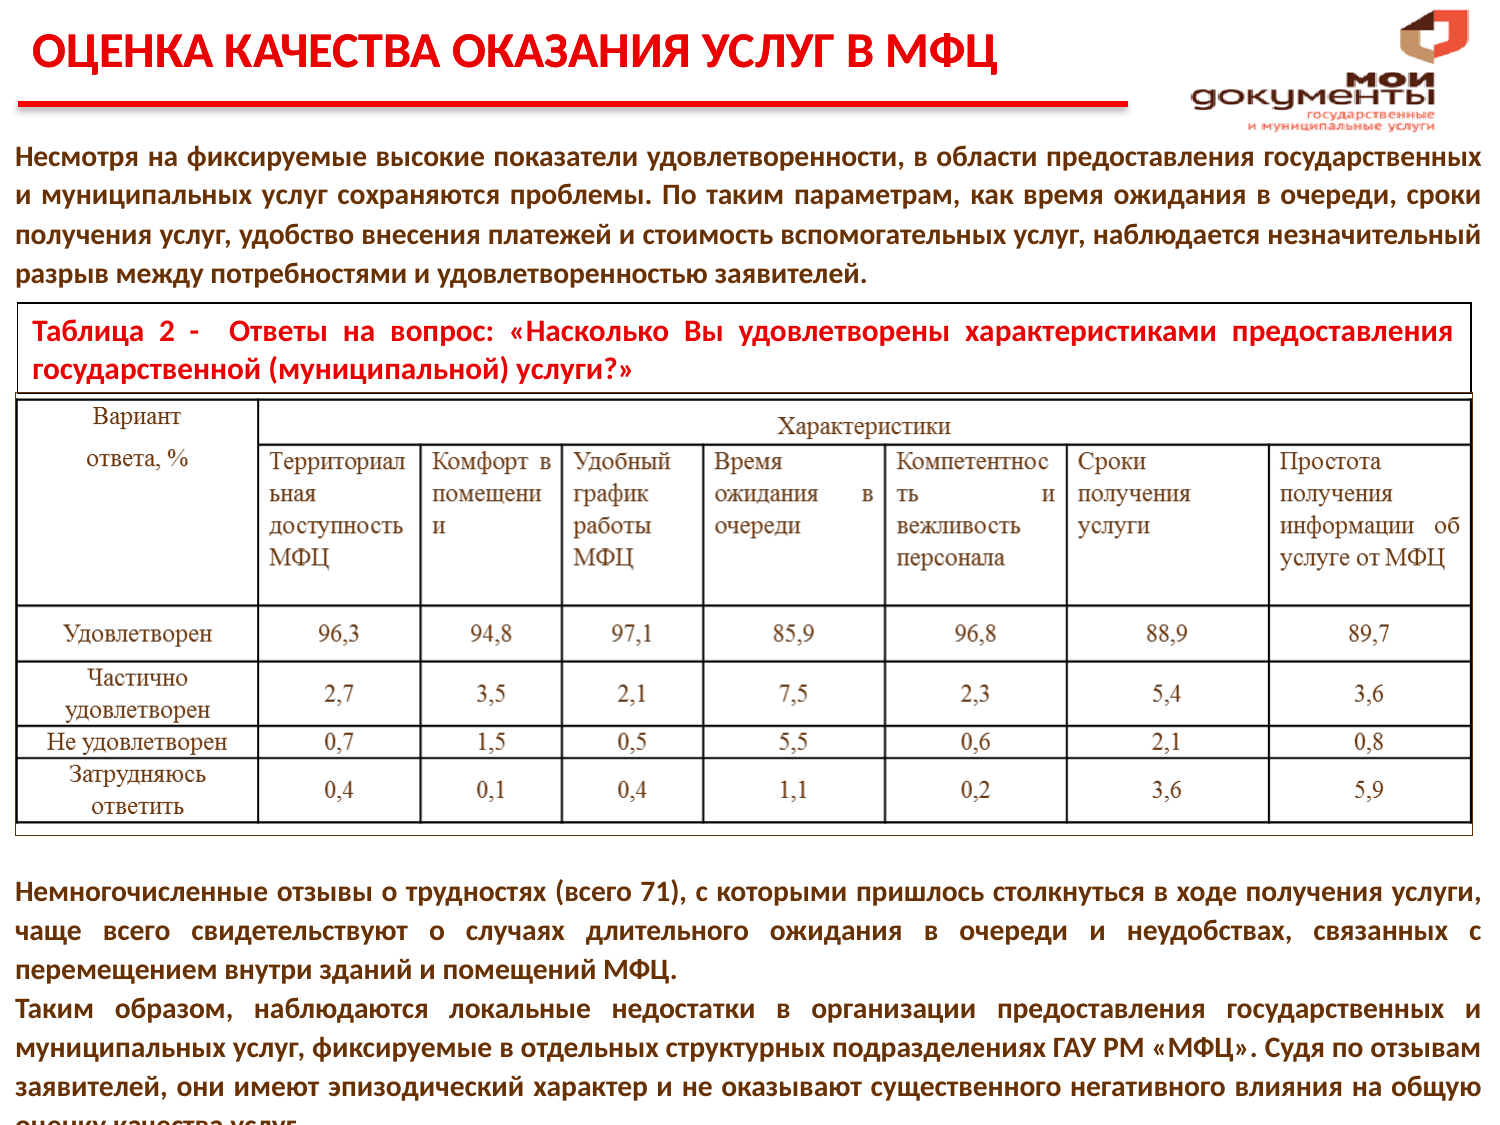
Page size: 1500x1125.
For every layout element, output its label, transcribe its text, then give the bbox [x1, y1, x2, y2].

text_box Таблица 2 - Ответы на вопрос: «Насколько Вы удовлетворены характеристиками предоставления государственной (муниципальной) услуги?» [17, 303, 1471, 390]
list Несмотря на фиксируемые высокие показатели удовлетворенности, в области предоставления государственных и муниципальных услуг сохраняются проблемы. По таким параметрам, как время ожидания в очереди, сроки получения услуг, удобство внесения платежей и стоимость вспомогательных услуг, наблюдается незначительный разрыв между потребностями и удовлетворенностью заявителей. Немногочисленные отзывы о трудностях (всего 71), с которыми пришлось столкнуться в ходе получения услуги, чаще всего свидетельствуют о случаях длительного ожидания в очереди и неудобствах, связанных с перемещением внутри зданий и помещений МФЦ. Таким образом, наблюдаются локальные недостатки в организации предоставления государственных и муниципальных услуг, фиксируемые в отдельных структурных подразделениях ГАУ РМ «МФЦ». Судя по отзывам заявителей, они имеют эпизодический характер и не оказывают существенного негативного влияния на общую оценку качества услуг. [0, 125, 1498, 1125]
picture [15, 392, 1473, 836]
text_box ОЦЕНКА КАЧЕСТВА ОКАЗАНИЯ УСЛУГ В МФЦ [17, 9, 1164, 199]
picture [1163, 0, 1498, 140]
